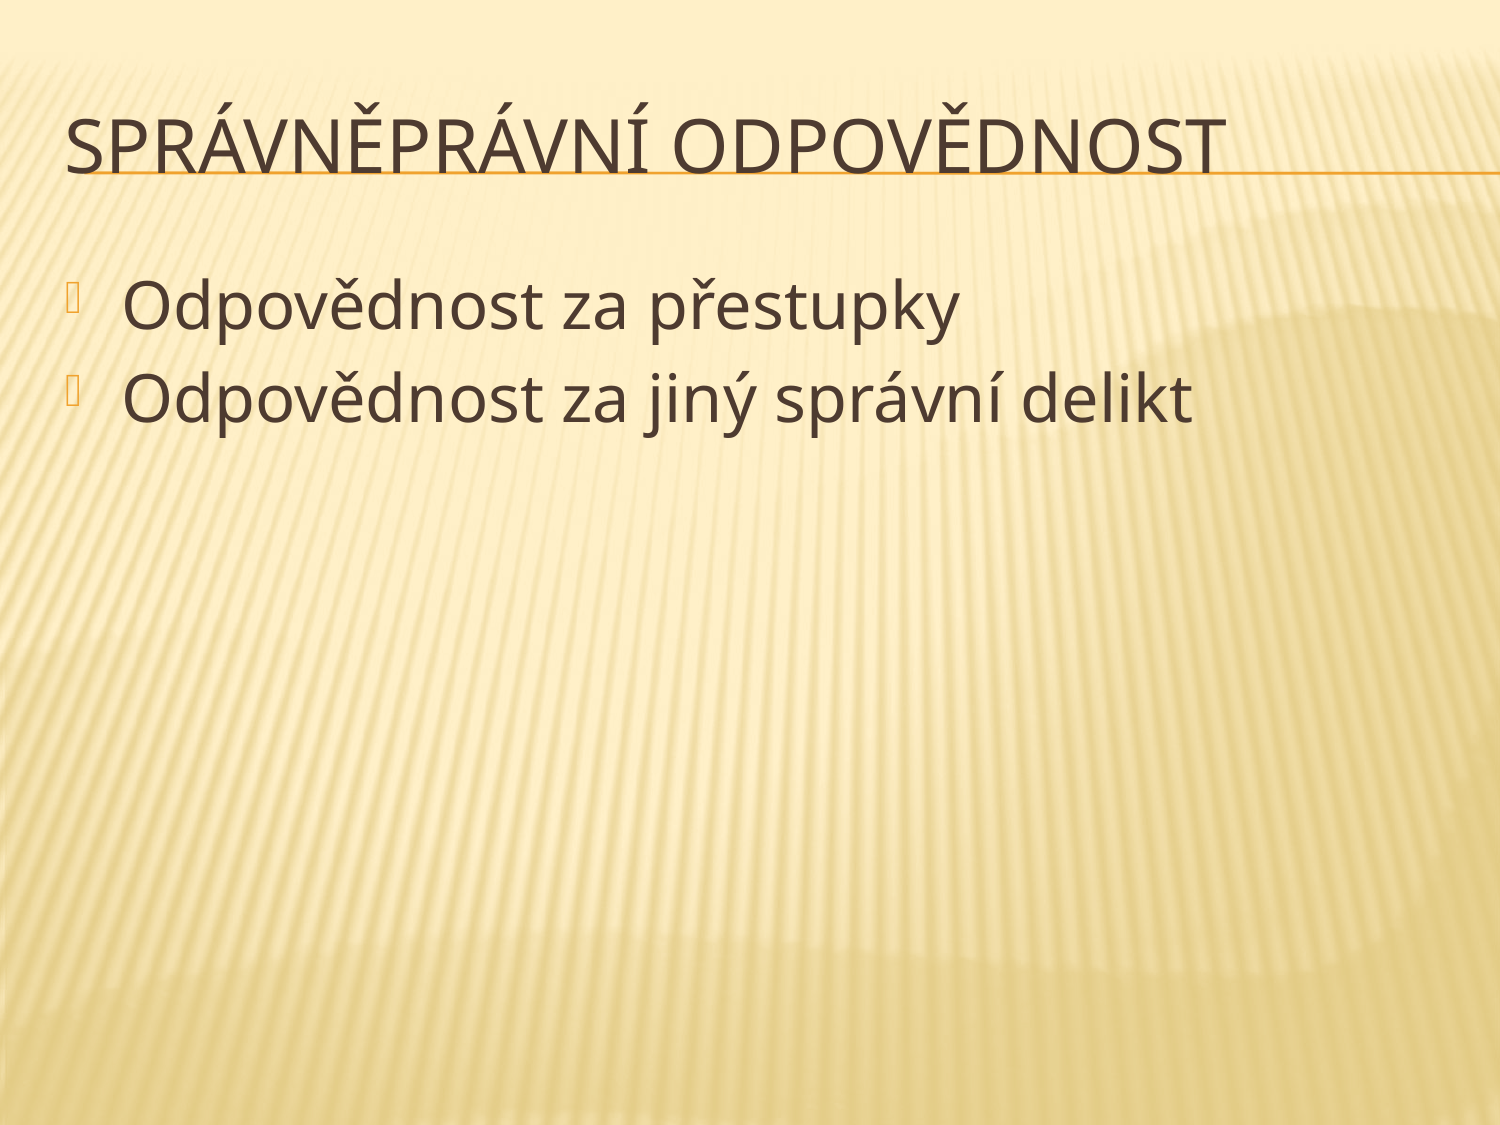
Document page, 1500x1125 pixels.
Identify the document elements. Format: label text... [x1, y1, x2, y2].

title Správněprávní odpovědnost [50, 75, 1475, 213]
list Odpovědnost za přestupky Odpovědnost za jiný správní delikt [49, 254, 1476, 998]
